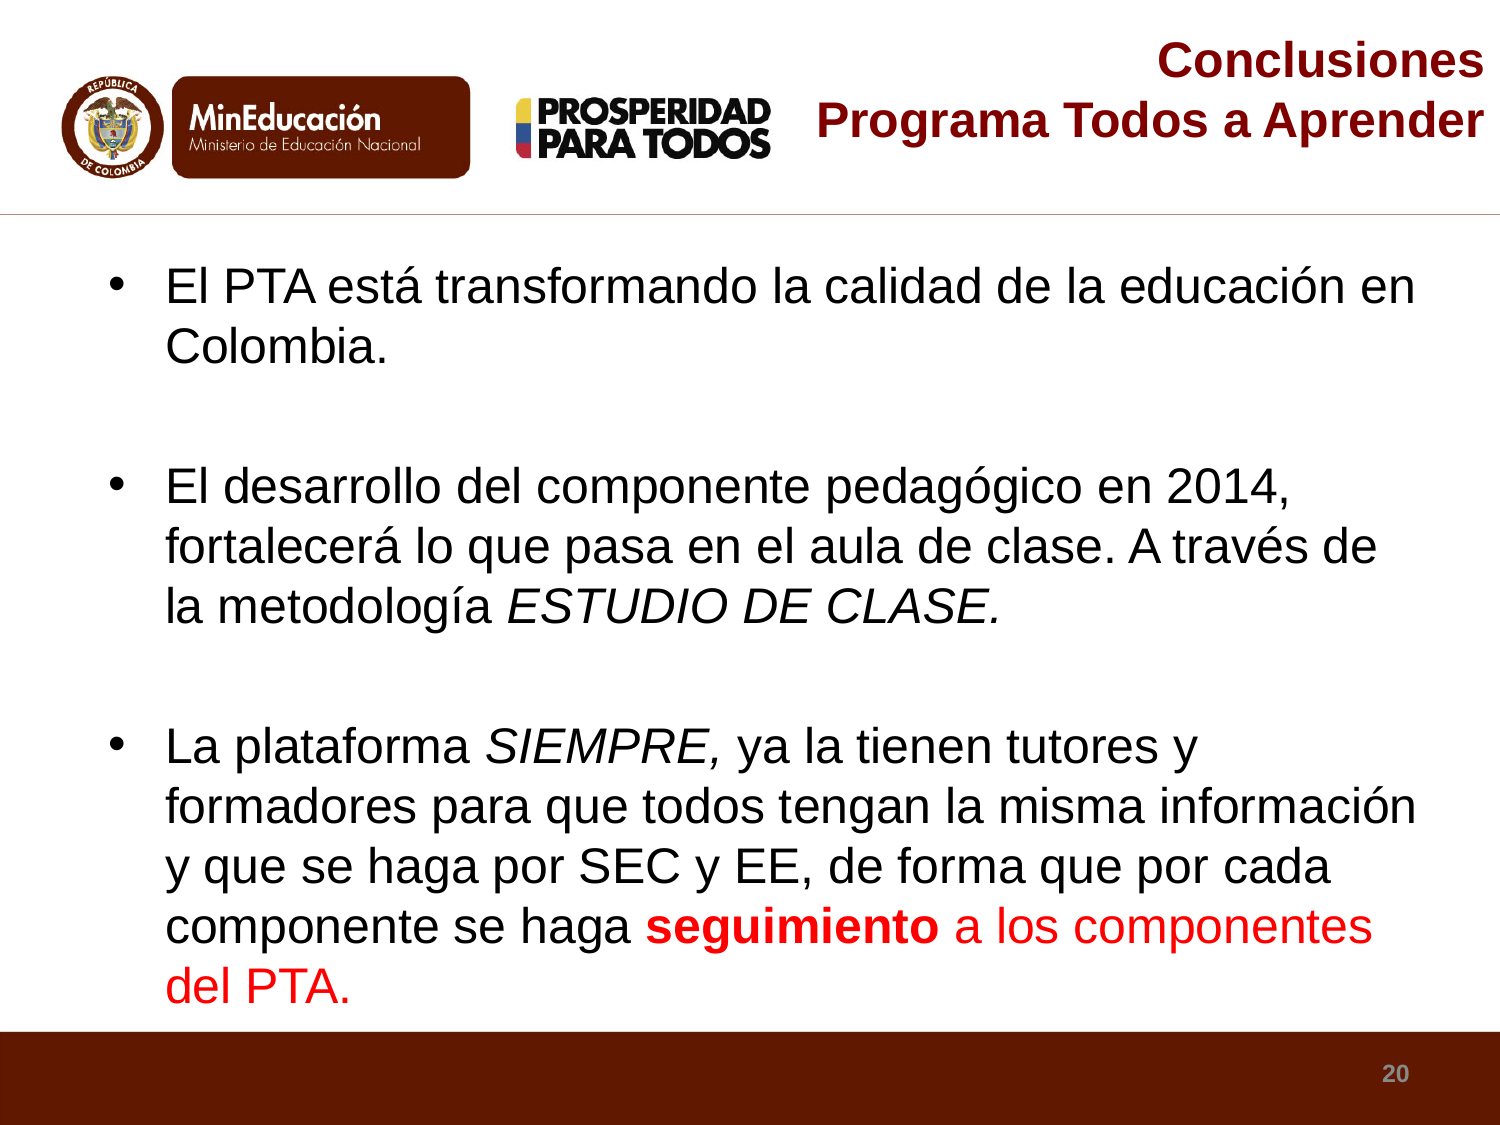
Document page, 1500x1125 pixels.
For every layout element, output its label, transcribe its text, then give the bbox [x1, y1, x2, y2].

list El PTA está transformando la calidad de la educación en Colombia. El desarrollo del componente pedagógico en 2014, fortalecerá lo que pasa en el aula de clase. A través de la metodología ESTUDIO DE CLASE. La plataforma SIEMPRE, ya la tienen tutores y formadores para que todos tengan la misma información y que se haga por SEC y EE, de forma que por cada componente se haga seguimiento a los componentes del PTA. [93, 245, 1444, 806]
picture [0, 0, 1500, 1125]
slide_number 20 [1074, 1042, 1425, 1103]
text_box Conclusiones Programa Todos a Aprender [609, 0, 1500, 235]
